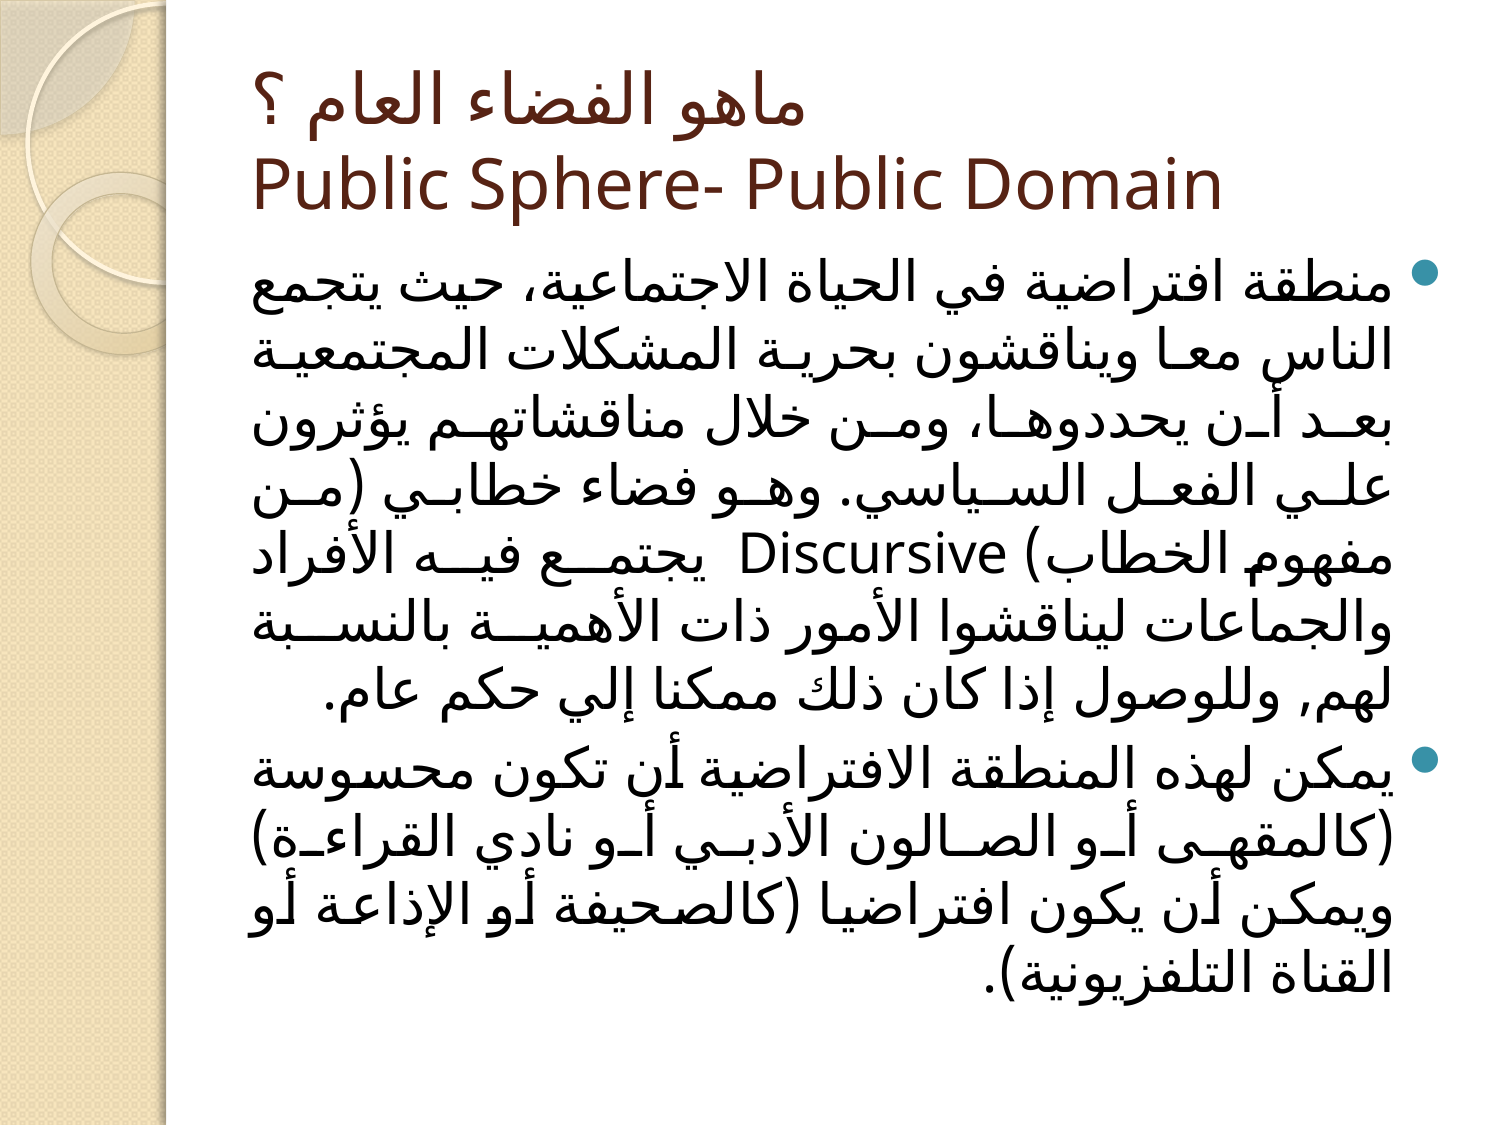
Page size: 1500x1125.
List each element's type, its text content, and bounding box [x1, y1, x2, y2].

title ماهو الفضاء العام ؟ Public Sphere- Public Domain [235, 45, 1466, 233]
list منطقة افتراضية في الحياة الاجتماعية، حيث يتجمع الناس معا ويناقشون بحرية المشكلات المجتمعية بعد أن يحددوها، ومن خلال مناقشاتهم يؤثرون علي الفعل السياسي. وهو فضاء خطابي (من مفهوم الخطاب) Discursive يجتمع فيه الأفراد والجماعات ليناقشوا الأمور ذات الأهمية بالنسبة لهم, وللوصول إذا كان ذلك ممكنا إلي حكم عام. يمكن لهذه المنطقة الافتراضية أن تكون محسوسة (كالمقهى أو الصالون الأدبي أو نادي القراءة) ويمكن أن يكون افتراضيا (كالصحيفة أو الإذاعة أو القناة التلفزيونية). [235, 237, 1466, 1025]
